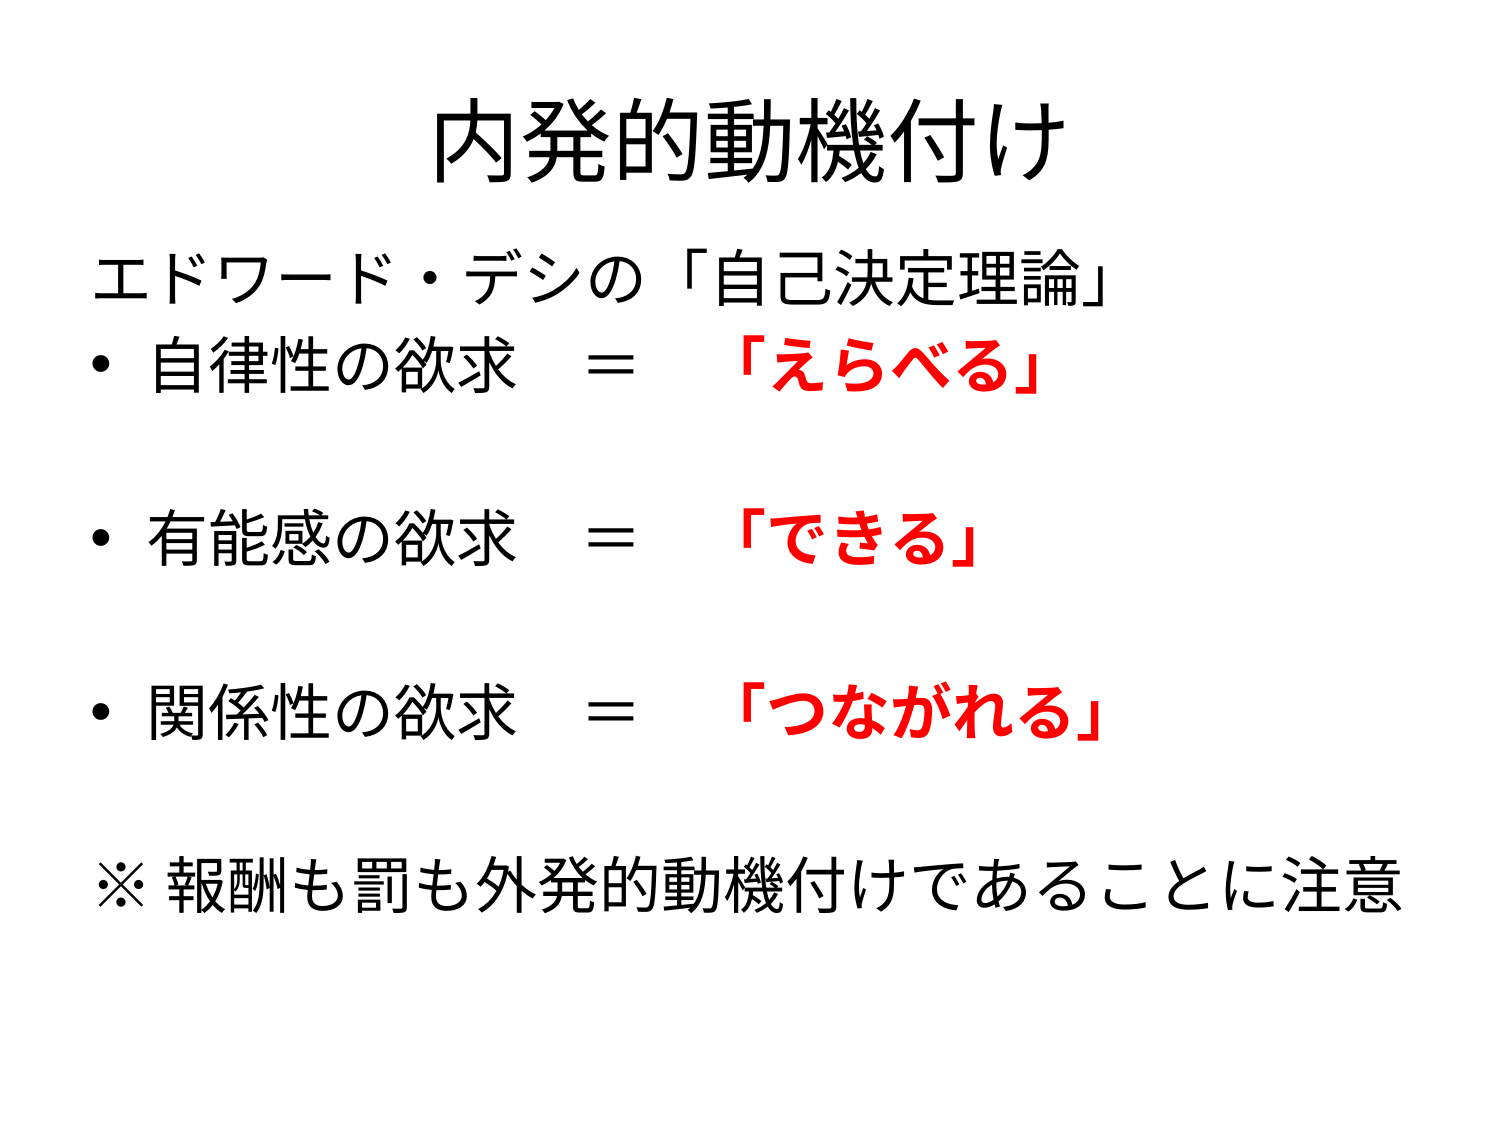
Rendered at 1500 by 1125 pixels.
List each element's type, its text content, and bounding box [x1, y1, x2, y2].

title 内発的動機付け [75, 45, 1425, 231]
list エドワード・デシの「自己決定理論」 自律性の欲求 ＝ 「えらべる」 有能感の欲求 ＝ 「できる」 関係性の欲求 ＝ 「つながれる」 ※報酬も罰も外発的動機付けであることに注意 [75, 231, 1425, 1005]
